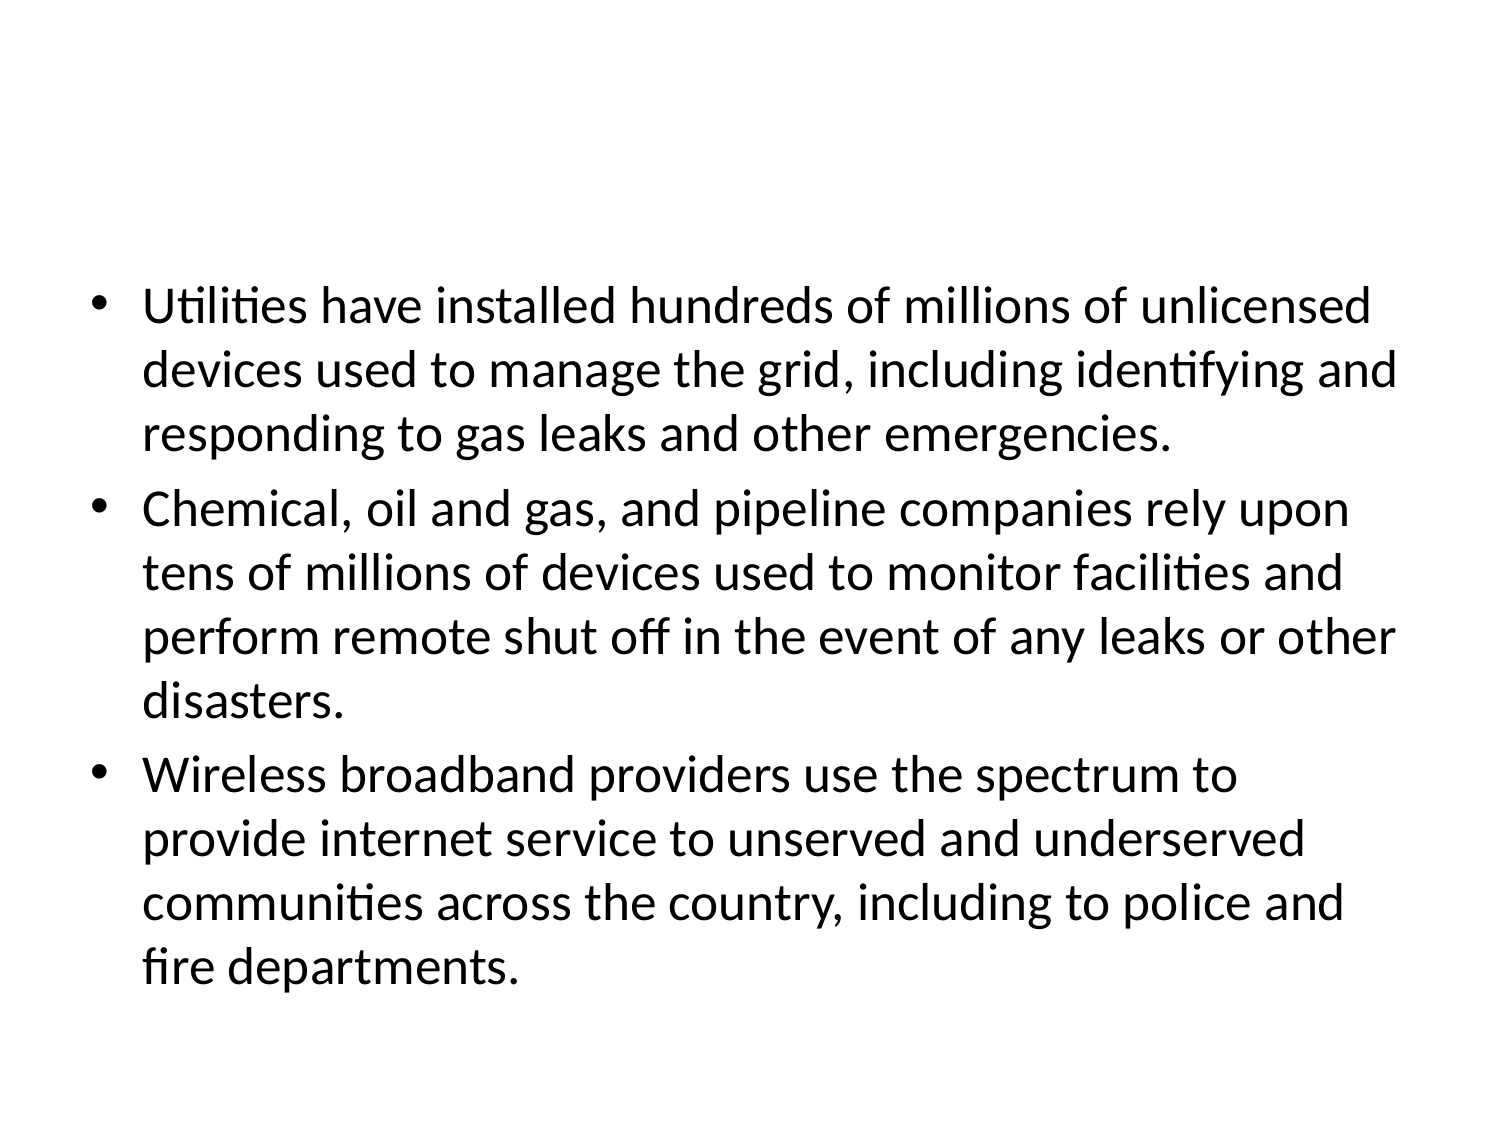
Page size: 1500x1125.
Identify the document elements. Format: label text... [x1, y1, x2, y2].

list Utilities have installed hundreds of millions of unlicensed devices used to manage the grid, including identifying and responding to gas leaks and other emergencies. Chemical, oil and gas, and pipeline companies rely upon tens of millions of devices used to monitor facilities and perform remote shut off in the event of any leaks or other disasters. Wireless broadband providers use the spectrum to provide internet service to unserved and underserved communities across the country, including to police and fire departments. [75, 262, 1425, 1005]
